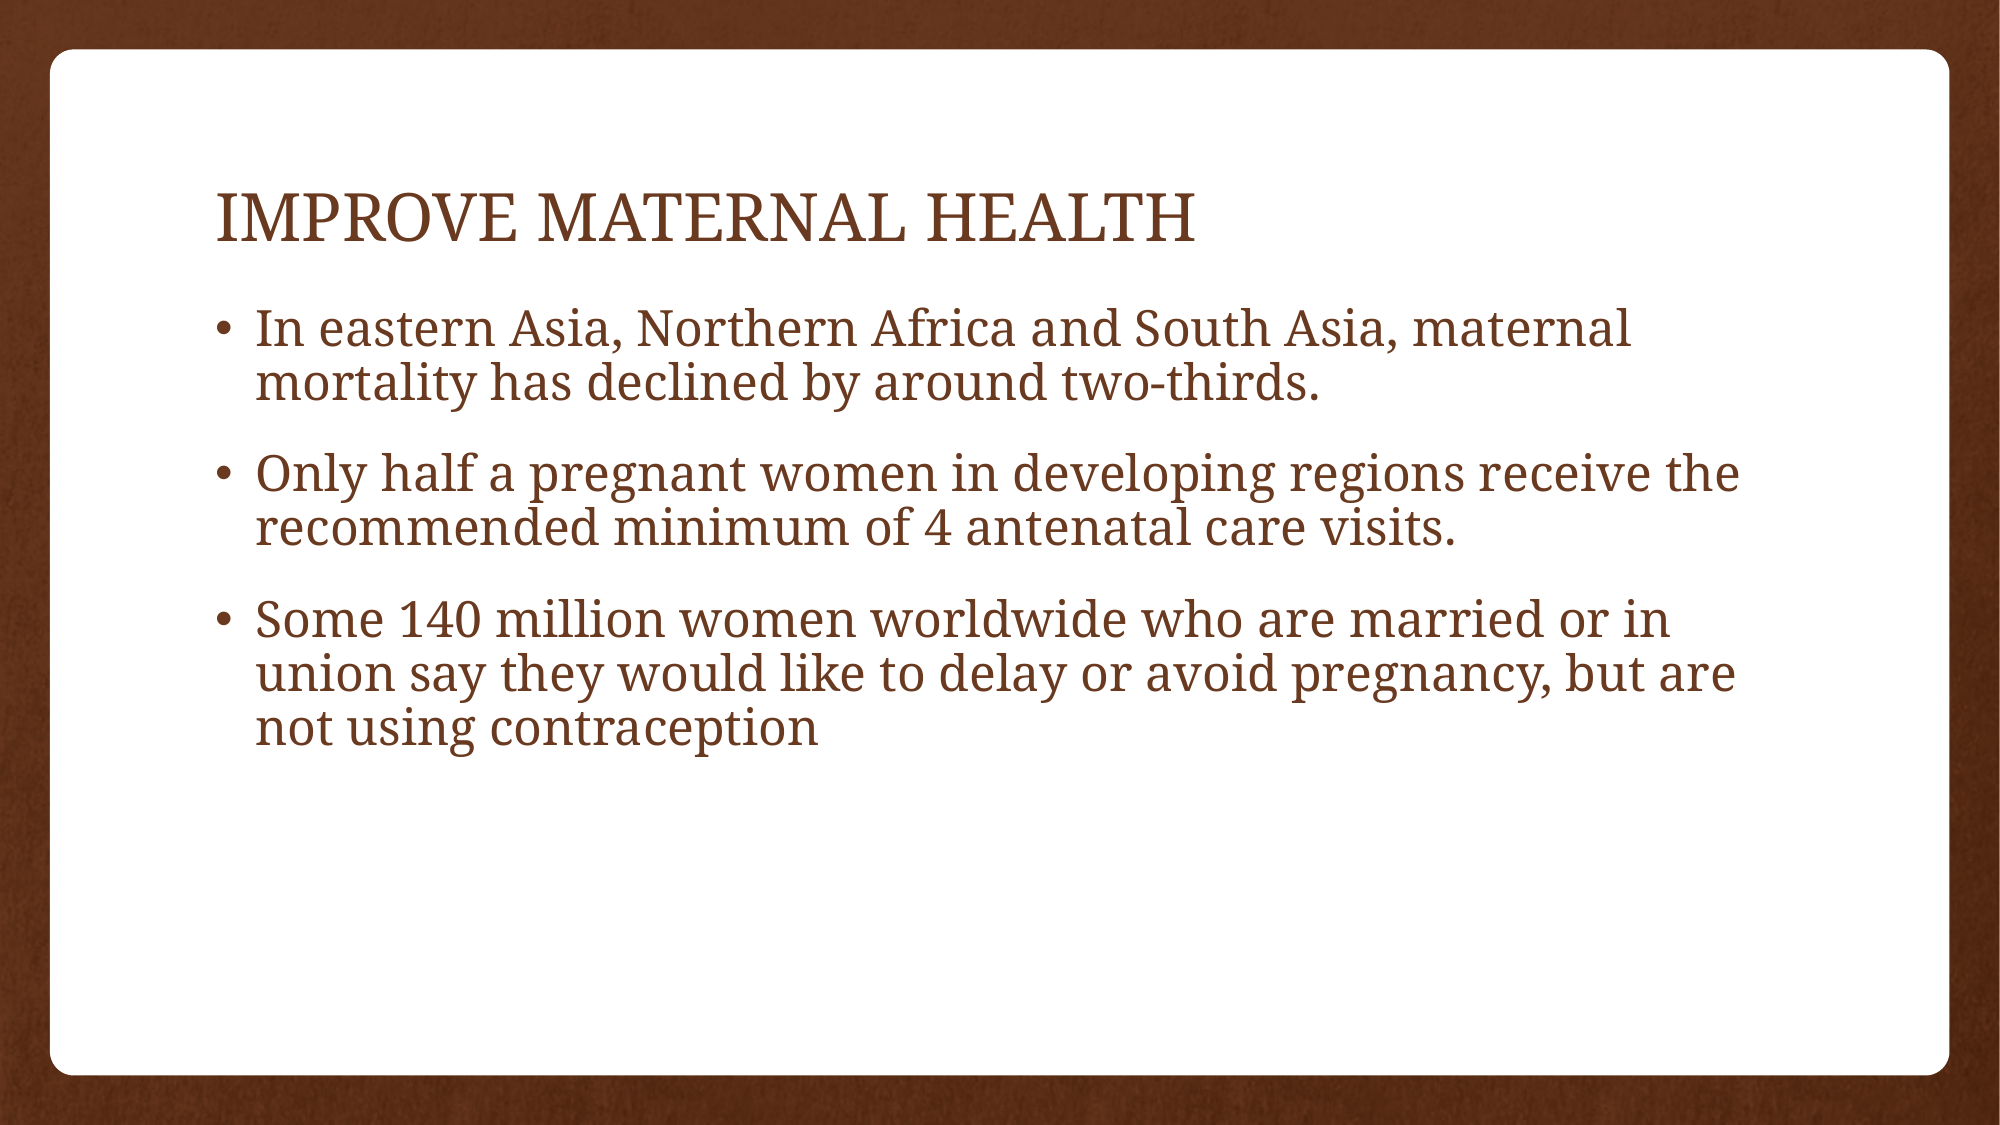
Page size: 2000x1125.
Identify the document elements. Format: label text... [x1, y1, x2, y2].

list In eastern Asia, Northern Africa and South Asia, maternal mortality has declined by around two-thirds. Only half a pregnant women in developing regions receive the recommended minimum of 4 antenatal care visits. Some 140 million women worldwide who are married or in union say they would like to delay or avoid pregnancy, but are not using contraception [199, 295, 1800, 996]
title IMPROVE MATERNAL HEALTH [199, 70, 1800, 263]
